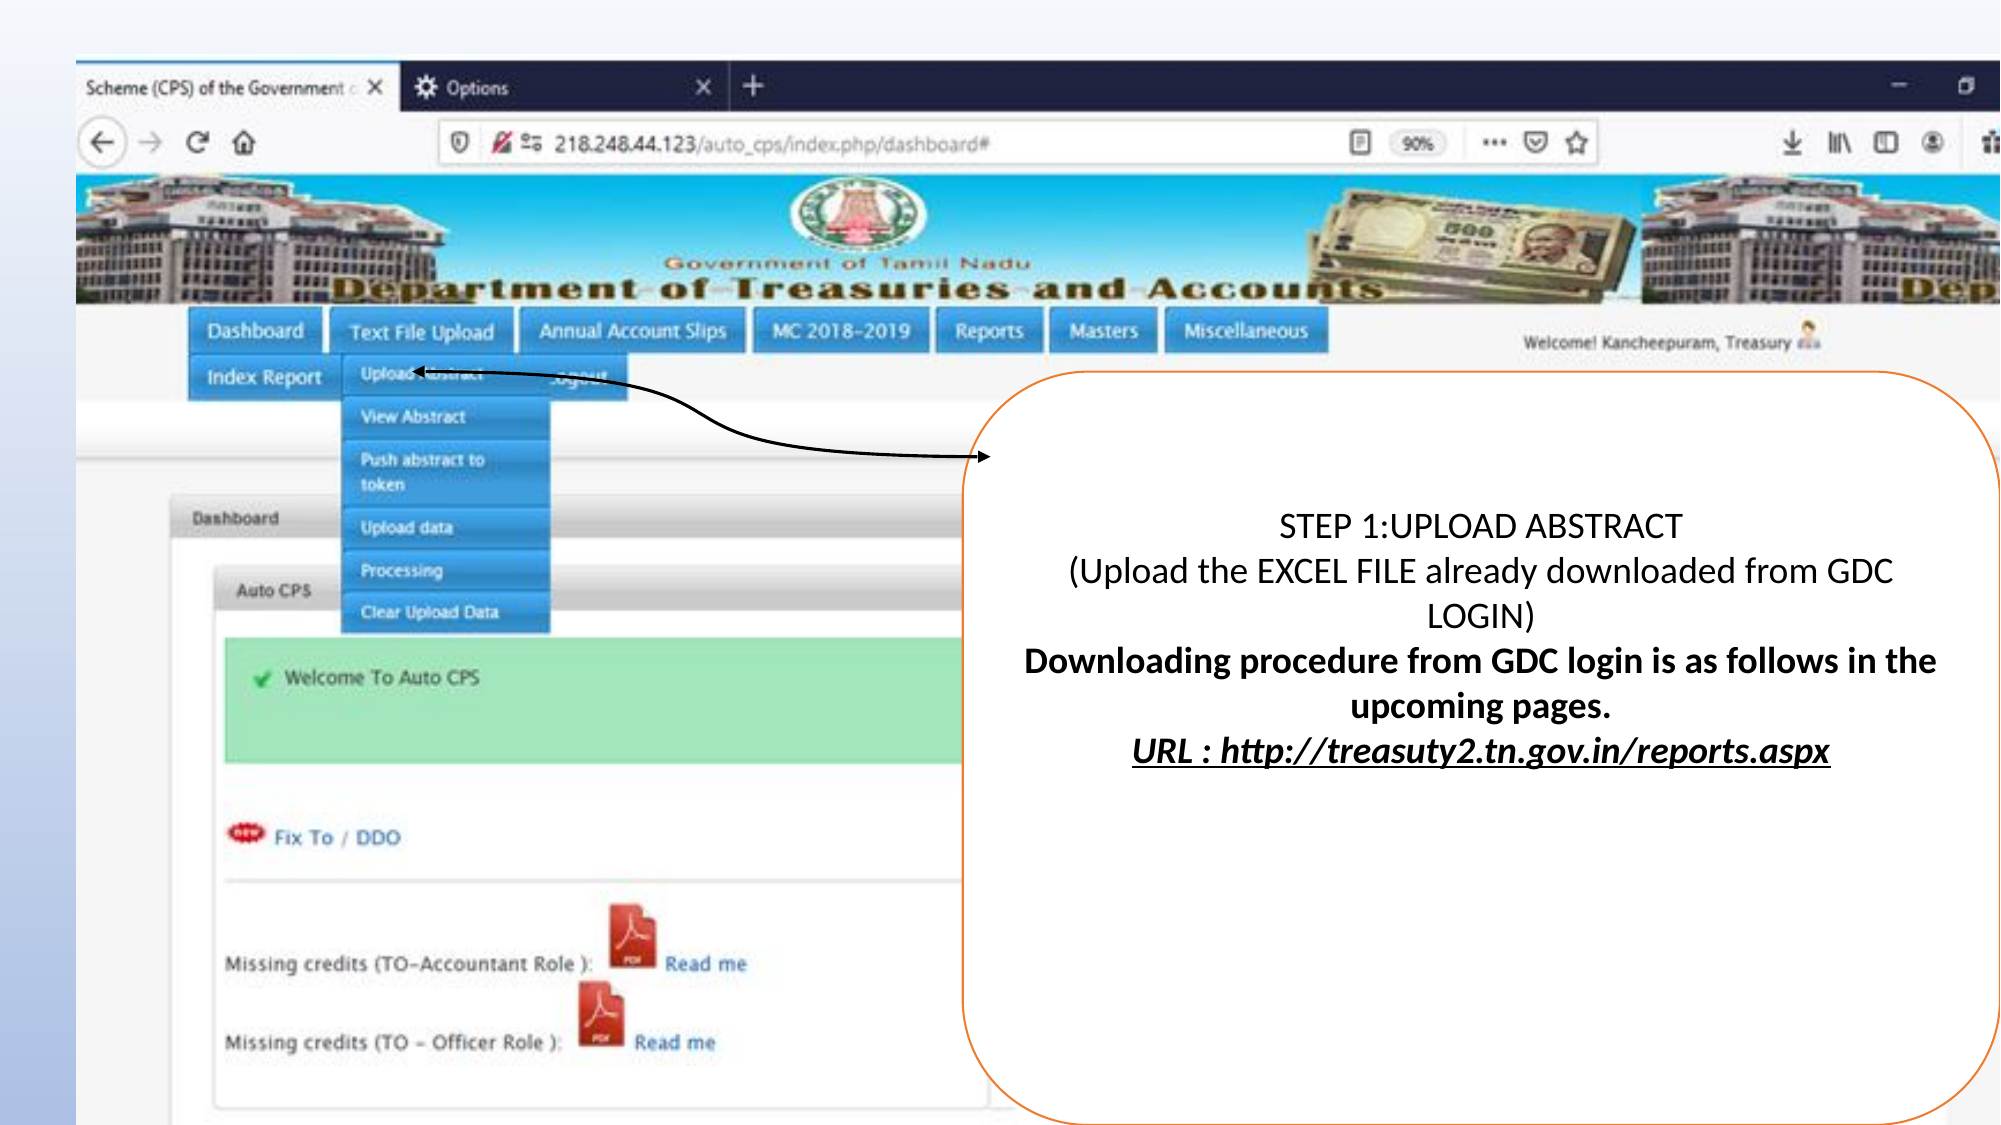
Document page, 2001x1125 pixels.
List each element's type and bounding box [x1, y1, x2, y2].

picture [76, 54, 2000, 1125]
text_box [412, 371, 991, 457]
